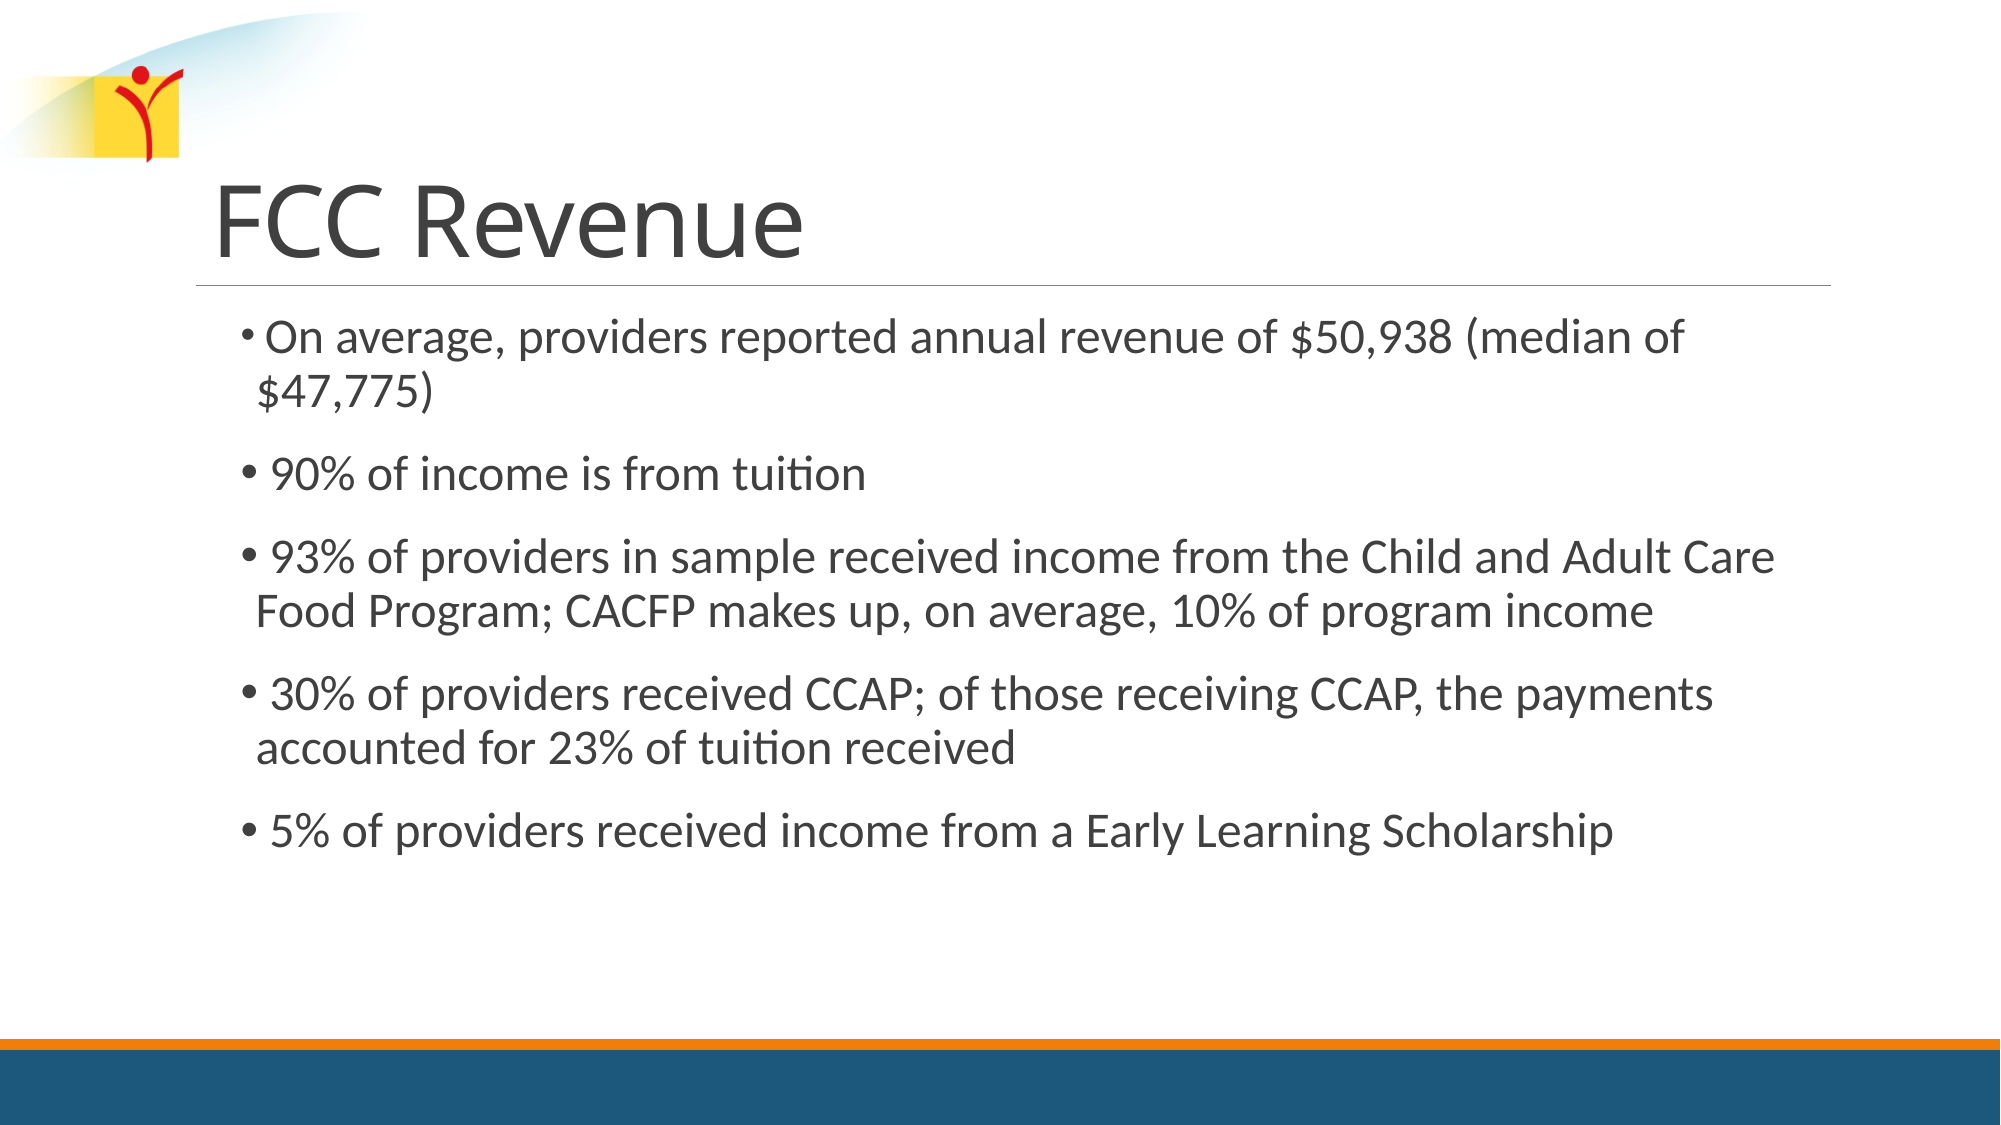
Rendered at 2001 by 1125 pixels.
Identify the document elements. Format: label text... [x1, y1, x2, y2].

title FCC Revenue [196, 47, 1830, 285]
picture [0, 12, 440, 238]
list On average, providers reported annual revenue of $50,938 (median of $47,775) 90% of income is from tuition 93% of providers in sample received income from the Child and Adult Care Food Program; CACFP makes up, on average, 10% of program income 30% of providers received CCAP; of those receiving CCAP, the payments accounted for 23% of tuition received 5% of providers received income from a Early Learning Scholarship [240, 302, 1830, 963]
